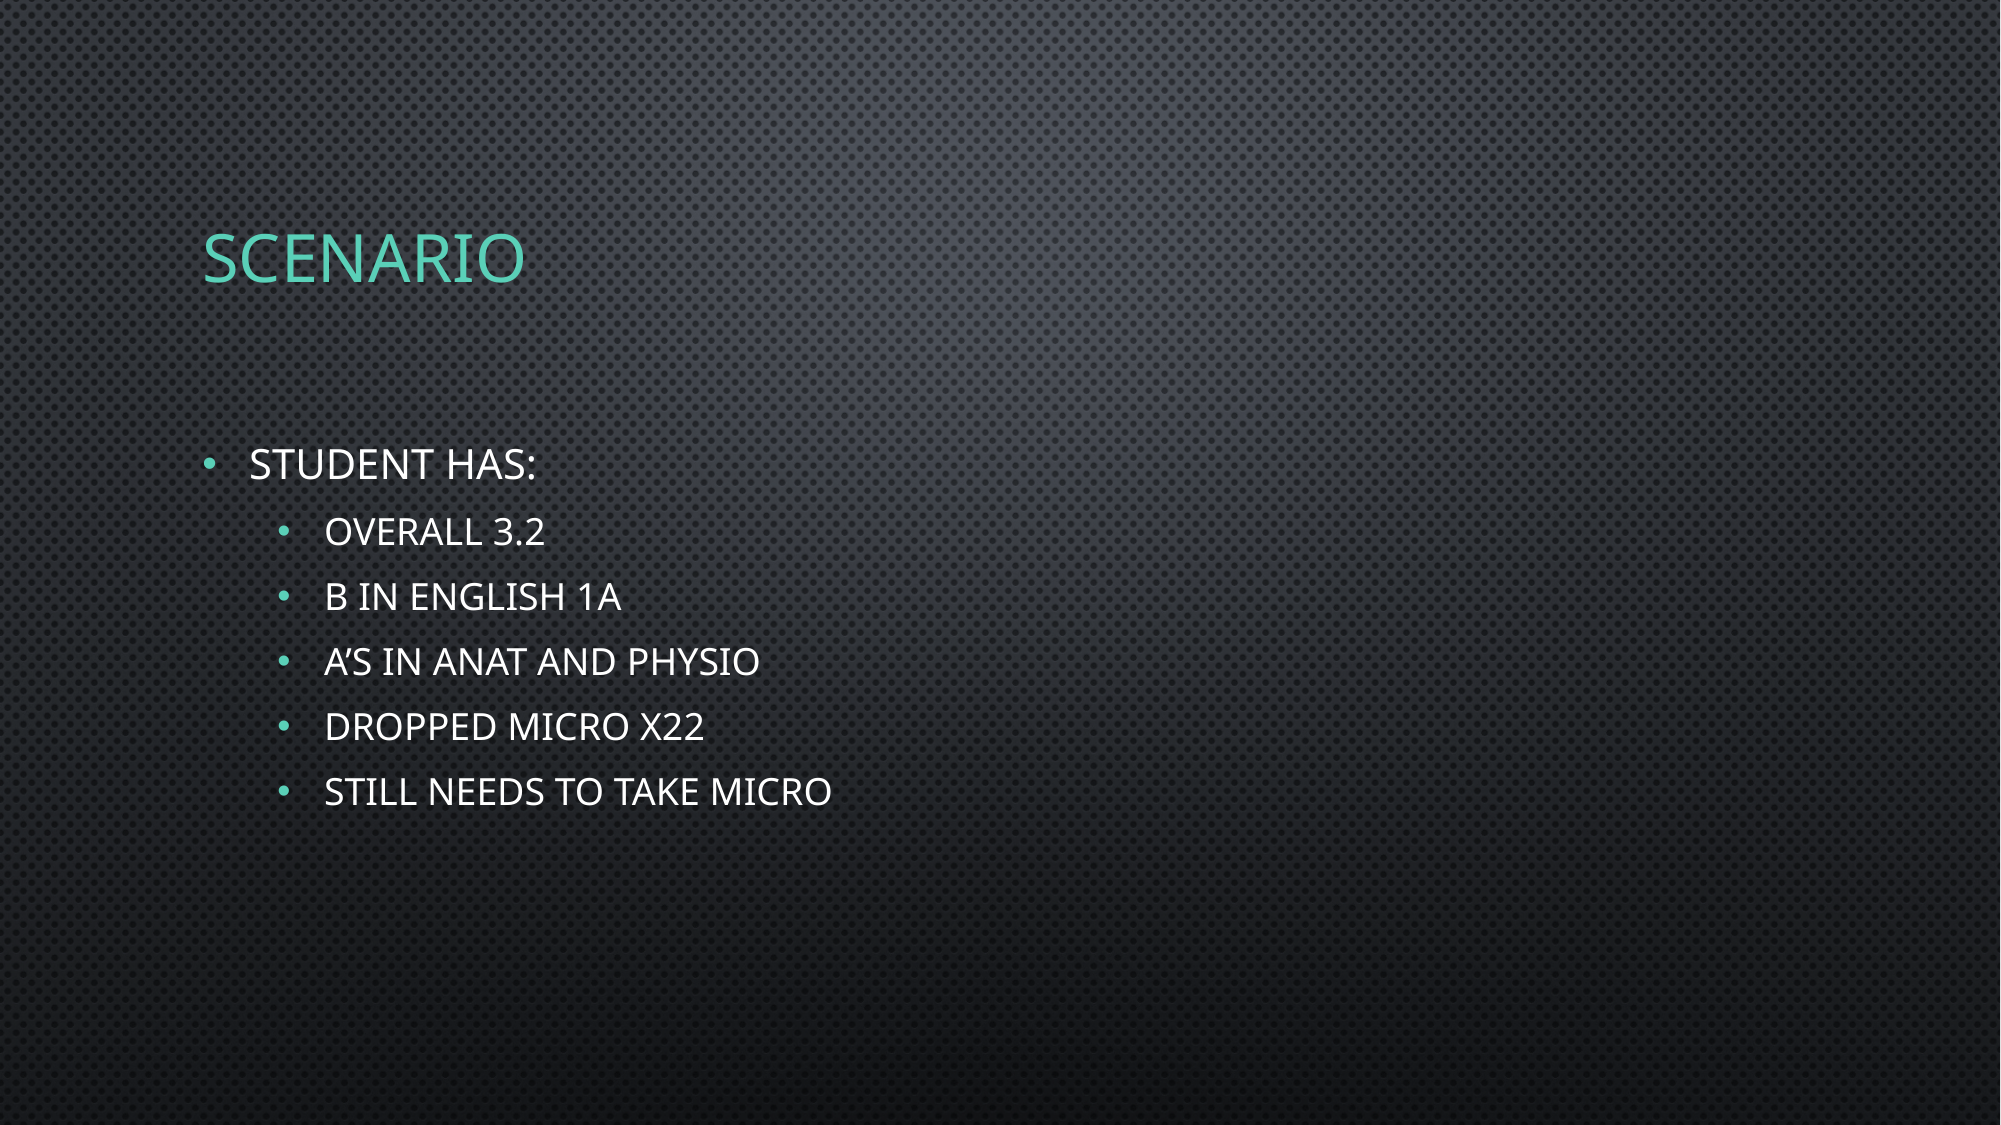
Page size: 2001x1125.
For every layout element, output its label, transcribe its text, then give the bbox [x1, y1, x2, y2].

title Scenario [187, 99, 1813, 301]
list Student has: Overall 3.2 B in English 1A A’s in Anat and Physio Dropped Micro X22 Still needs to take Micro [187, 301, 1813, 950]
